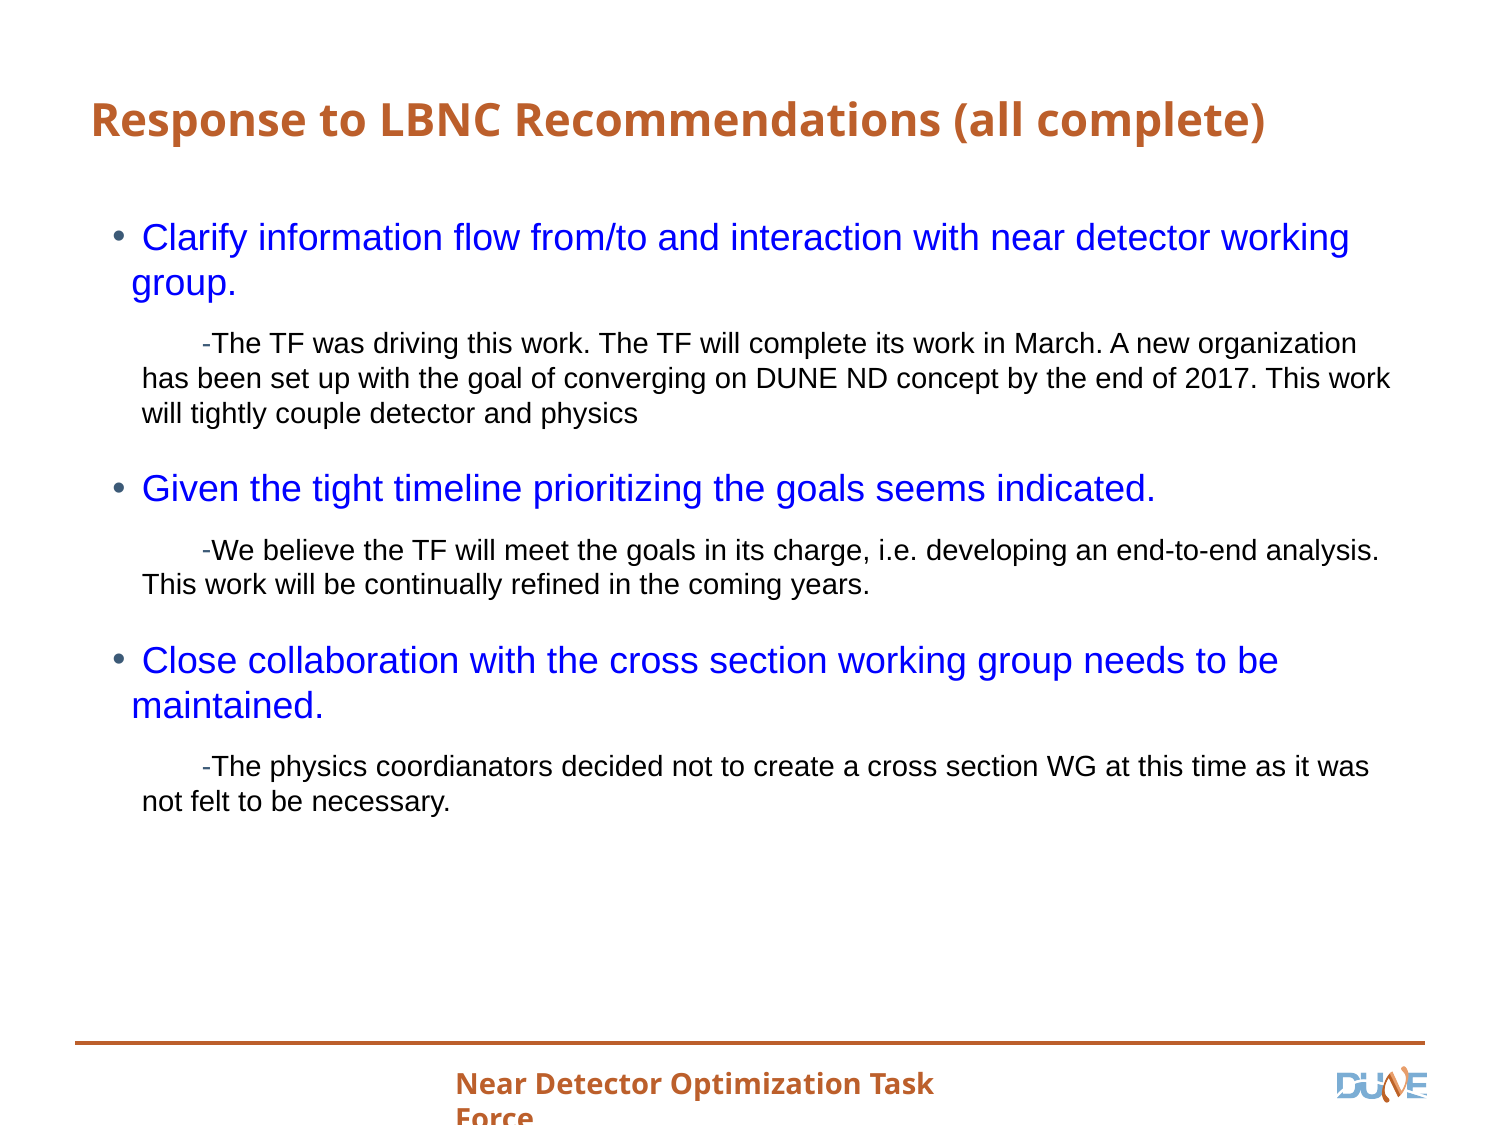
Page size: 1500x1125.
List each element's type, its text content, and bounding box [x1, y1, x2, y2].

picture [1337, 1066, 1427, 1103]
title Response to LBNC Recommendations (all complete) [75, 75, 1425, 183]
list Clarify information flow from/to and interaction with near detector working group. The TF was driving this work. The TF will complete its work in March. A new organization has been set up with the goal of converging on DUNE ND concept by the end of 2017. This work will tightly couple detector and physics Given the tight timeline prioritizing the goals seems indicated. We believe the TF will meet the goals in its charge, i.e. developing an end-to-end analysis. This work will be continually refined in the coming years. Close collaboration with the cross section working group needs to be maintained. The physics coordianators decided not to create a cross section WG at this time as it was not felt to be necessary. [74, 198, 1425, 994]
